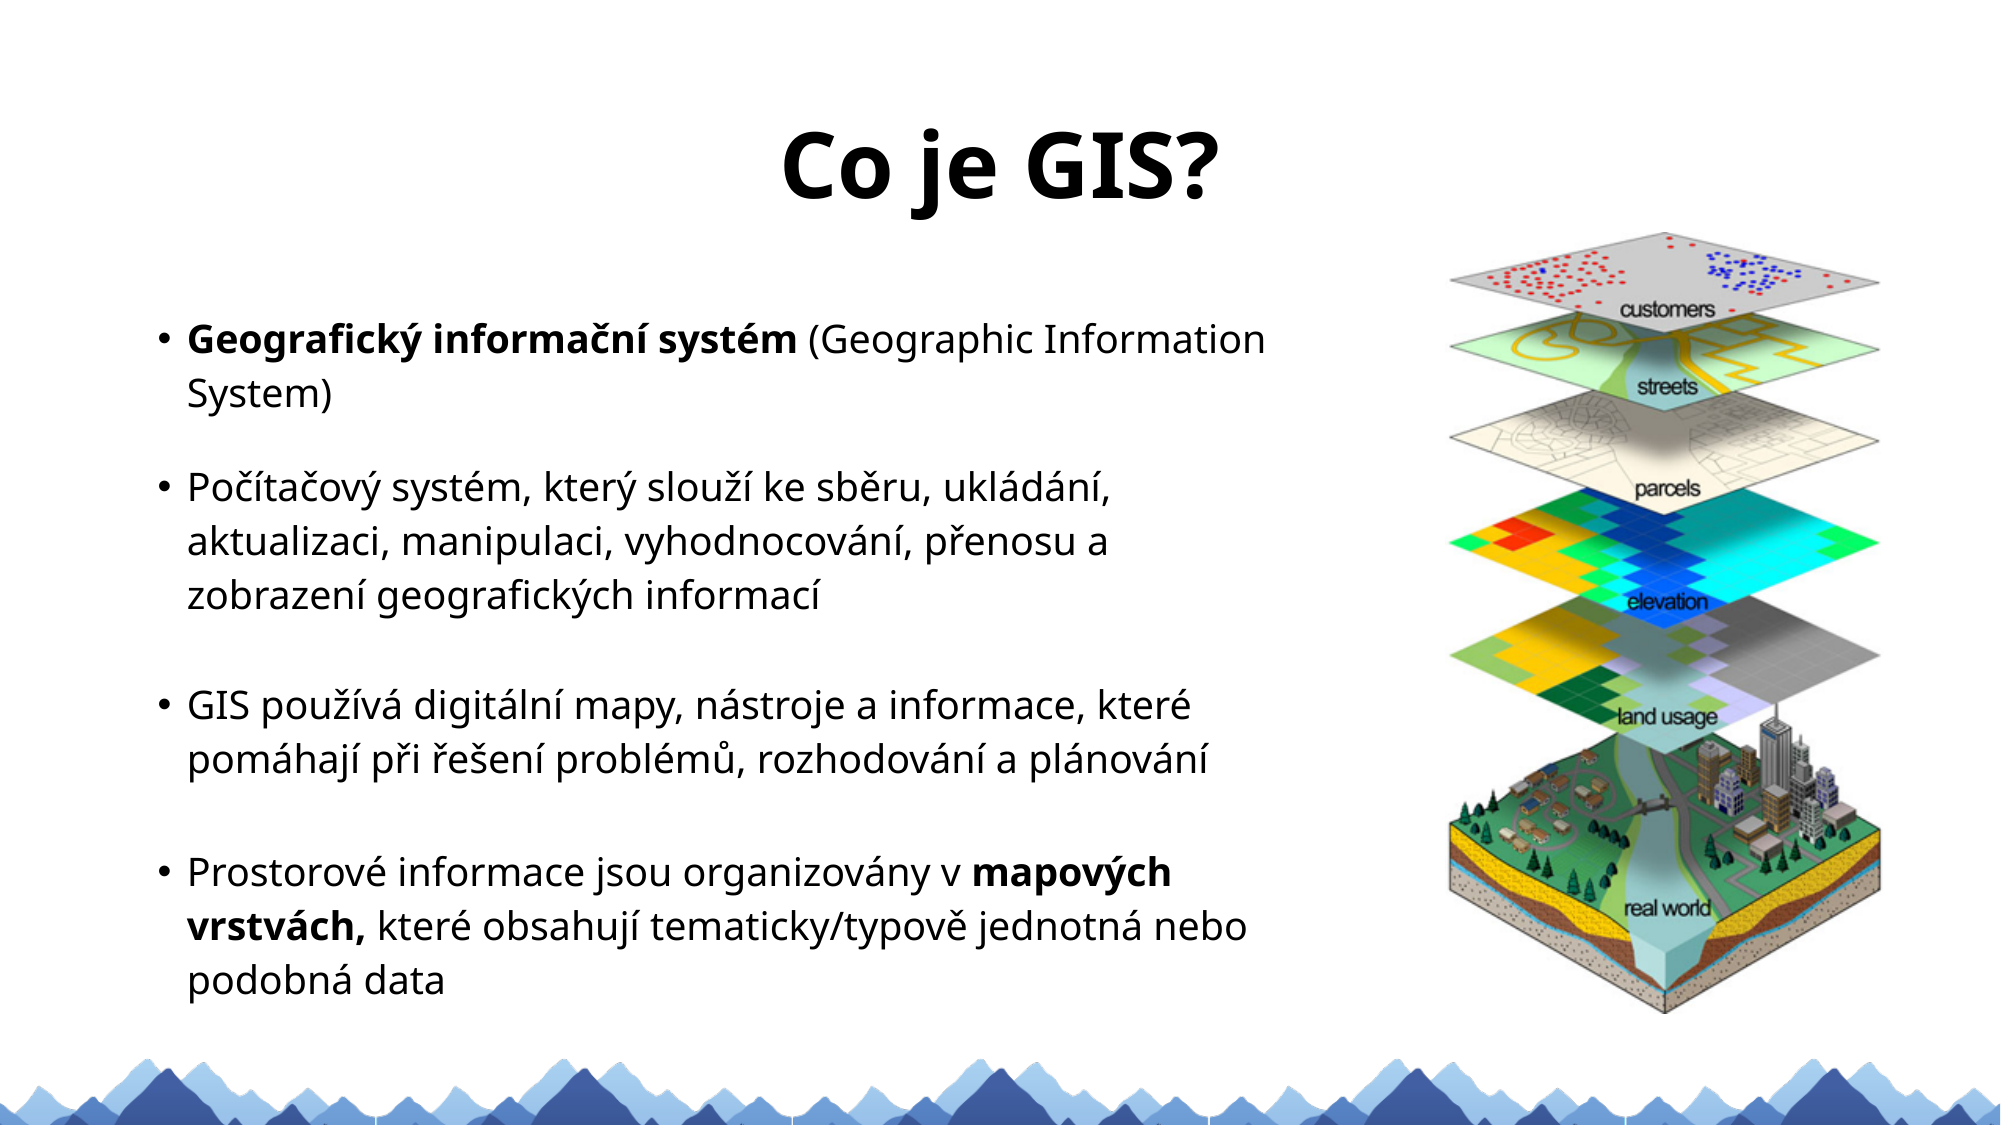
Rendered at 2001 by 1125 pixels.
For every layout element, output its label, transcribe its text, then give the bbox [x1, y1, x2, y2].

list Geografický informační systém (Geographic Information System) Počítačový systém, který slouží ke sběru, ukládání, aktualizaci, manipulaci, vyhodnocování, přenosu a zobrazení geografických informací GIS používá digitální mapy, nástroje a informace, které pomáhají při řešení problémů, rozhodování a plánování Prostorové informace jsou organizovány v mapových vrstvách, které obsahují tematicky/typově jednotná nebo podobná data [137, 299, 1302, 1014]
title Co je GIS? [137, 59, 1863, 278]
picture [0, 0, 2001, 1125]
